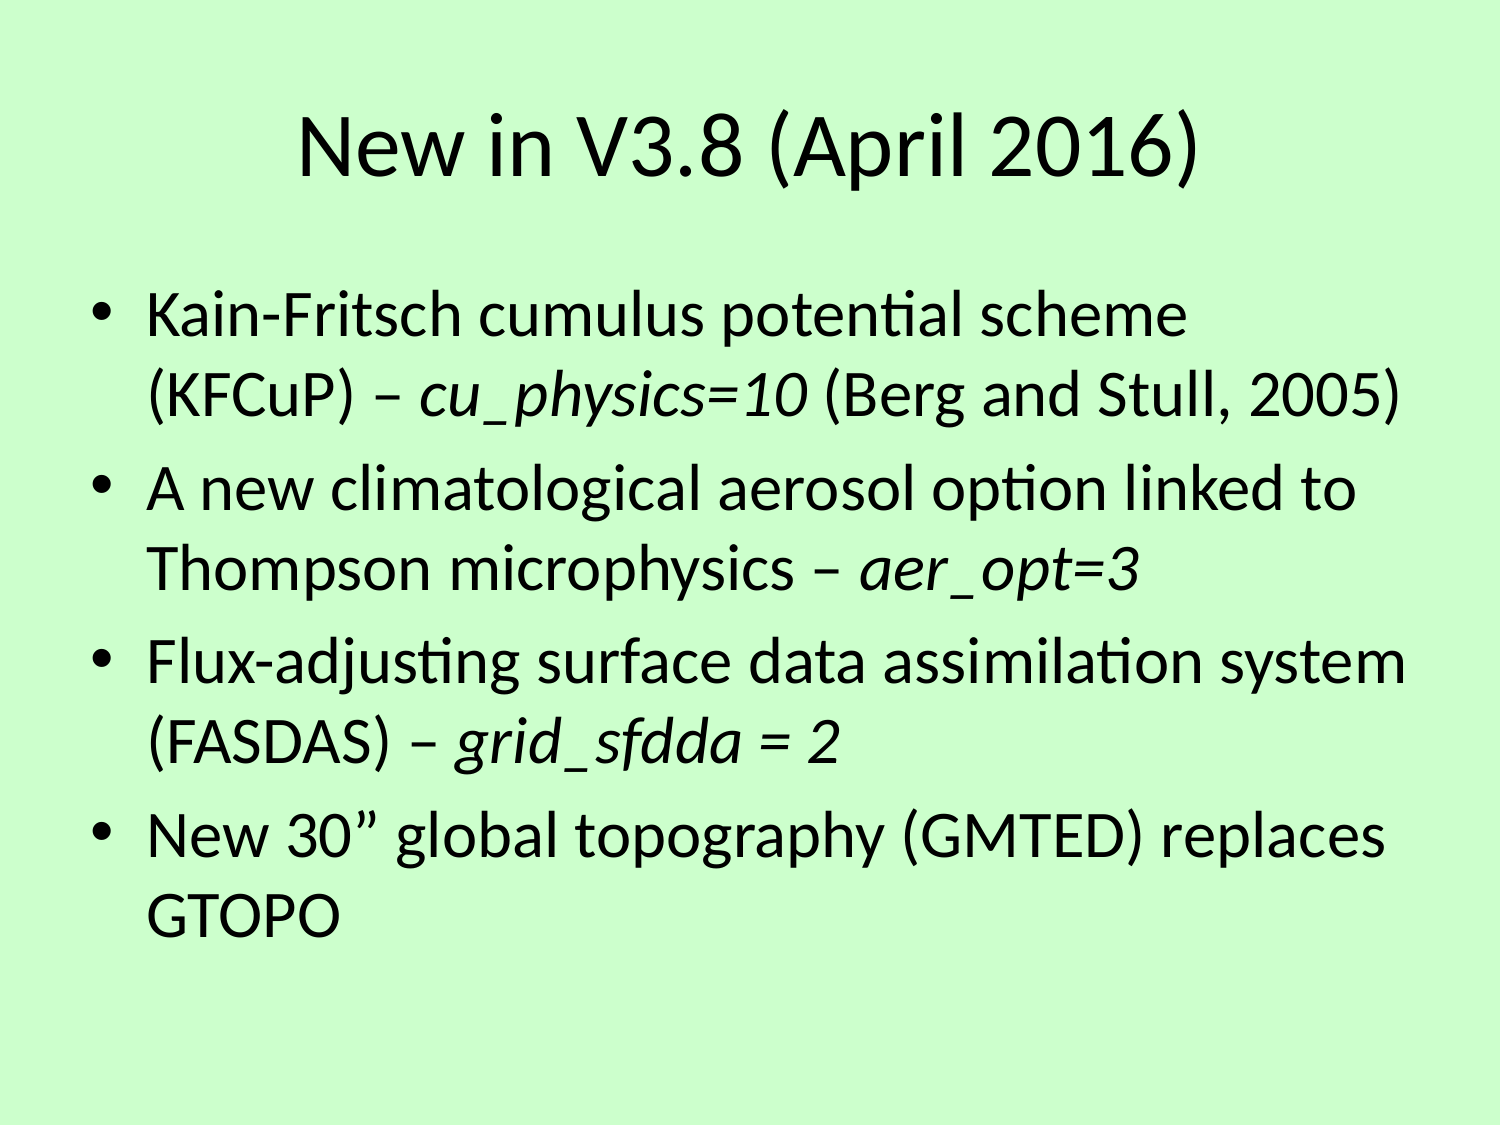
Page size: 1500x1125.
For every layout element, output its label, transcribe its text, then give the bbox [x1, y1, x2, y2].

list Kain-Fritsch cumulus potential scheme (KFCuP) – cu_physics=10 (Berg and Stull, 2005) A new climatological aerosol option linked to Thompson microphysics – aer_opt=3 Flux-adjusting surface data assimilation system (FASDAS) – grid_sfdda = 2 New 30” global topography (GMTED) replaces GTOPO [75, 262, 1425, 1005]
title New in V3.8 (April 2016) [75, 46, 1425, 234]
